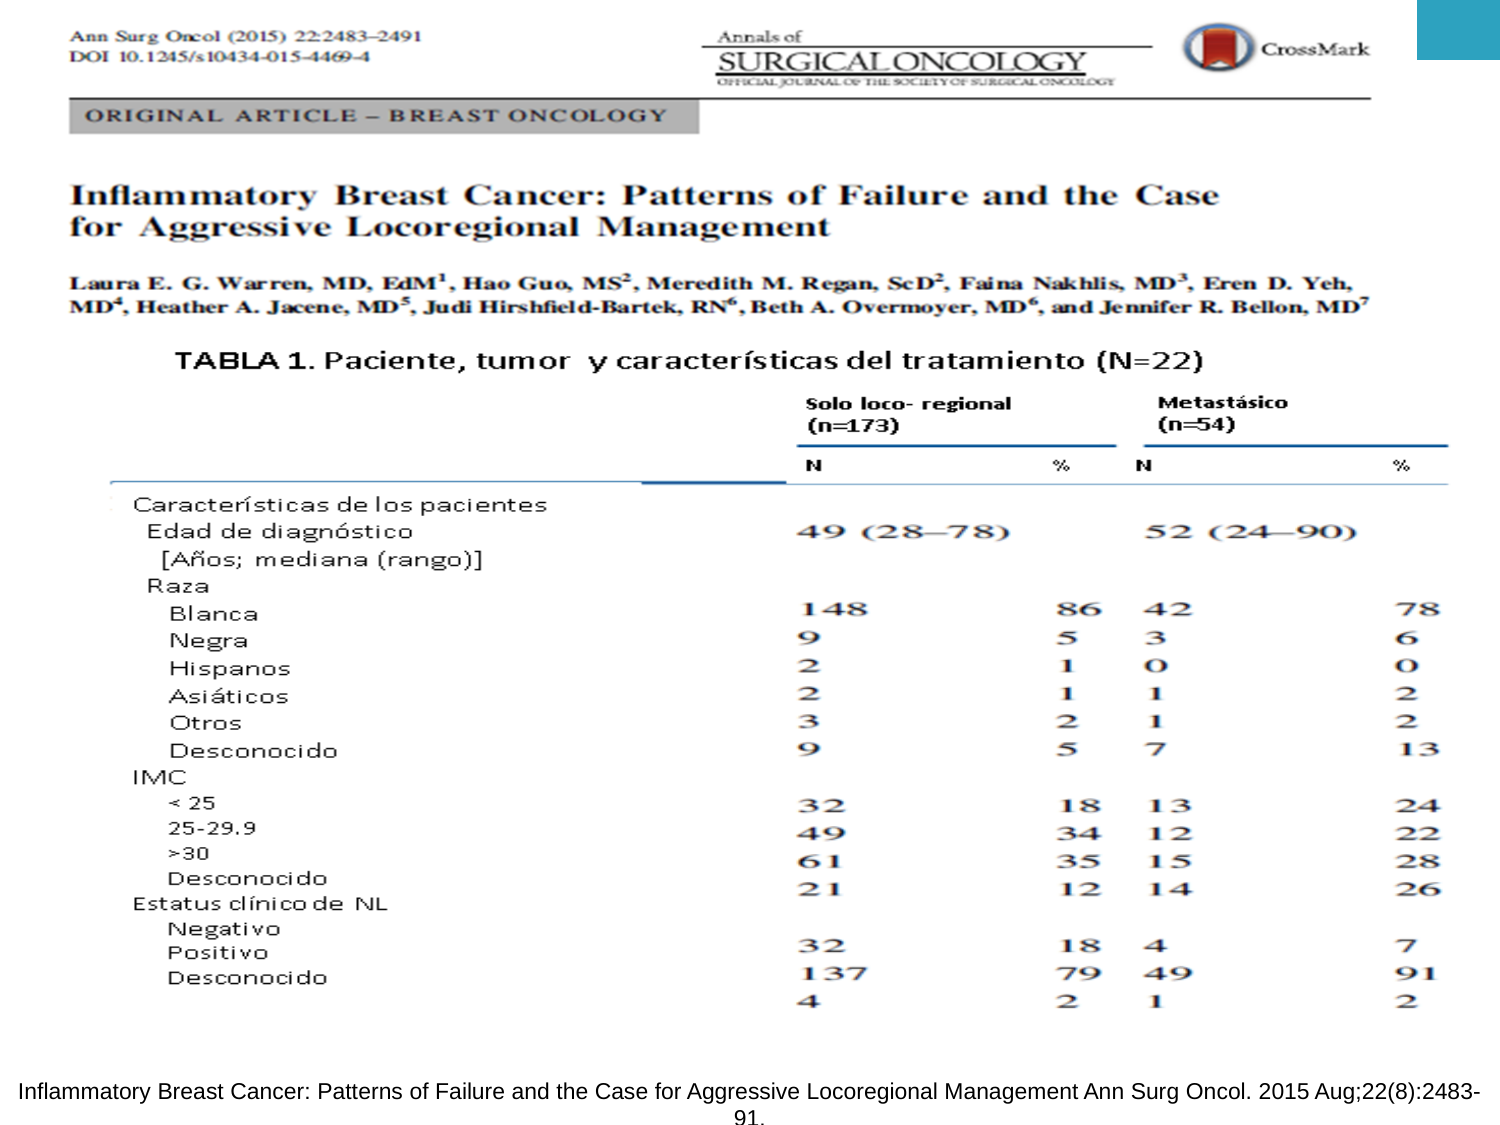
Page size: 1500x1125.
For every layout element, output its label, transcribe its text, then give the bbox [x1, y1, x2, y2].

picture [0, 0, 1459, 1025]
text_box Inflammatory Breast Cancer: Patterns of Failure and the Case for Aggressive Locoregional Management Ann Surg Oncol. 2015 Aug;22(8):2483-91. [0, 1076, 1500, 1125]
